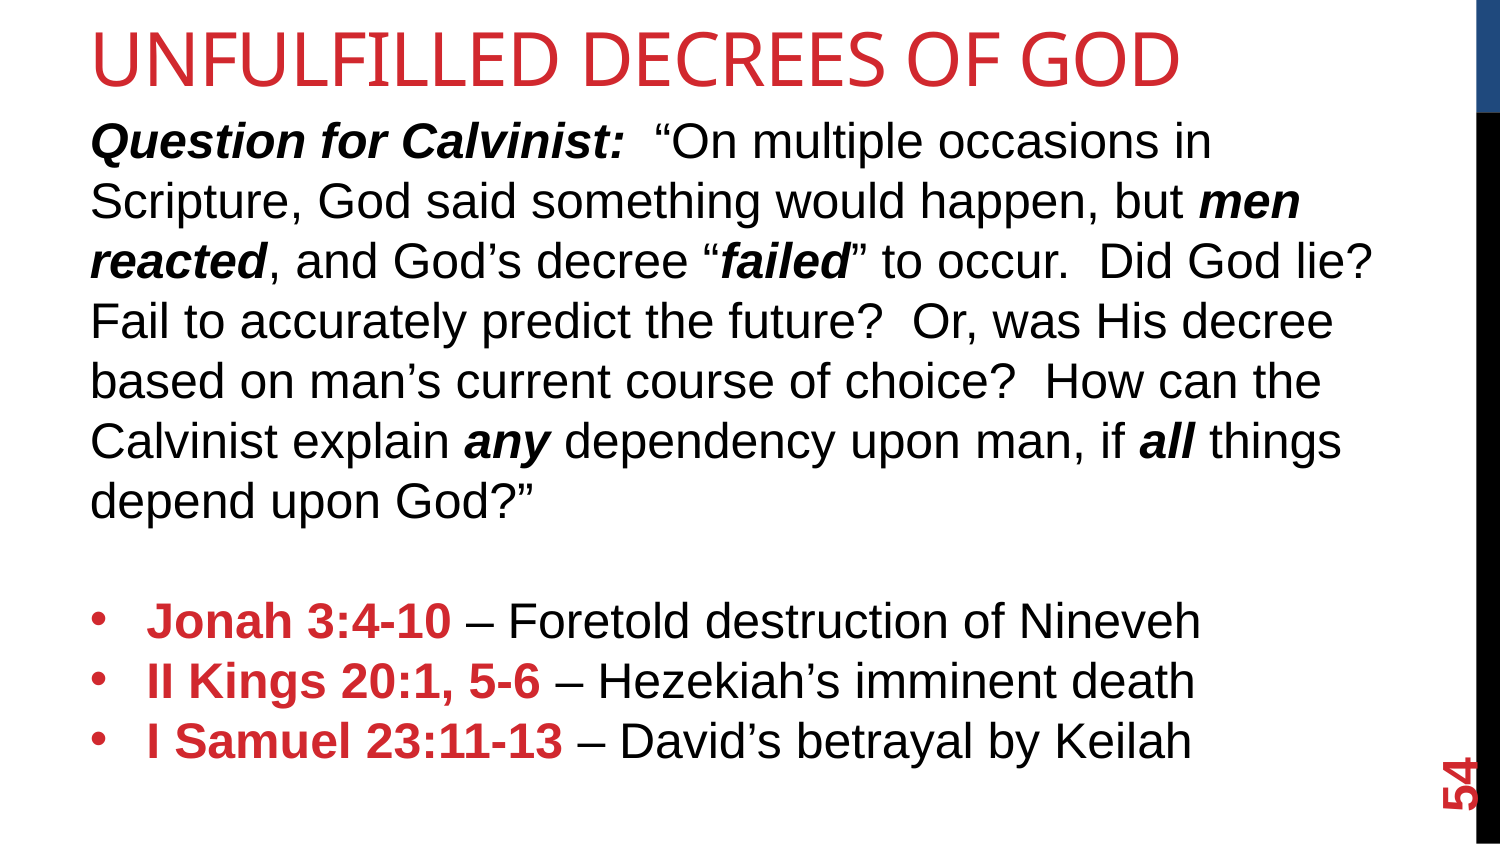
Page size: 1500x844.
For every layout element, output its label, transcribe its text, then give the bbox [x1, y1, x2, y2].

text_box Question for Calvinist: “On multiple occasions in Scripture, God said something would happen, but men reacted, and God’s decree “failed” to occur. Did God lie? Fail to accurately predict the future? Or, was His decree based on man’s current course of choice? How can the Calvinist explain any dependency upon man, if all things depend upon God?” Jonah 3:4-10 – Foretold destruction of Nineveh II Kings 20:1, 5-6 – Hezekiah’s imminent death I Samuel 23:11-13 – David’s betrayal by Keilah [75, 101, 1425, 810]
text_box Unfulfilled Decrees of God [75, 11, 1425, 101]
text_box <number> [1427, 665, 1488, 828]
